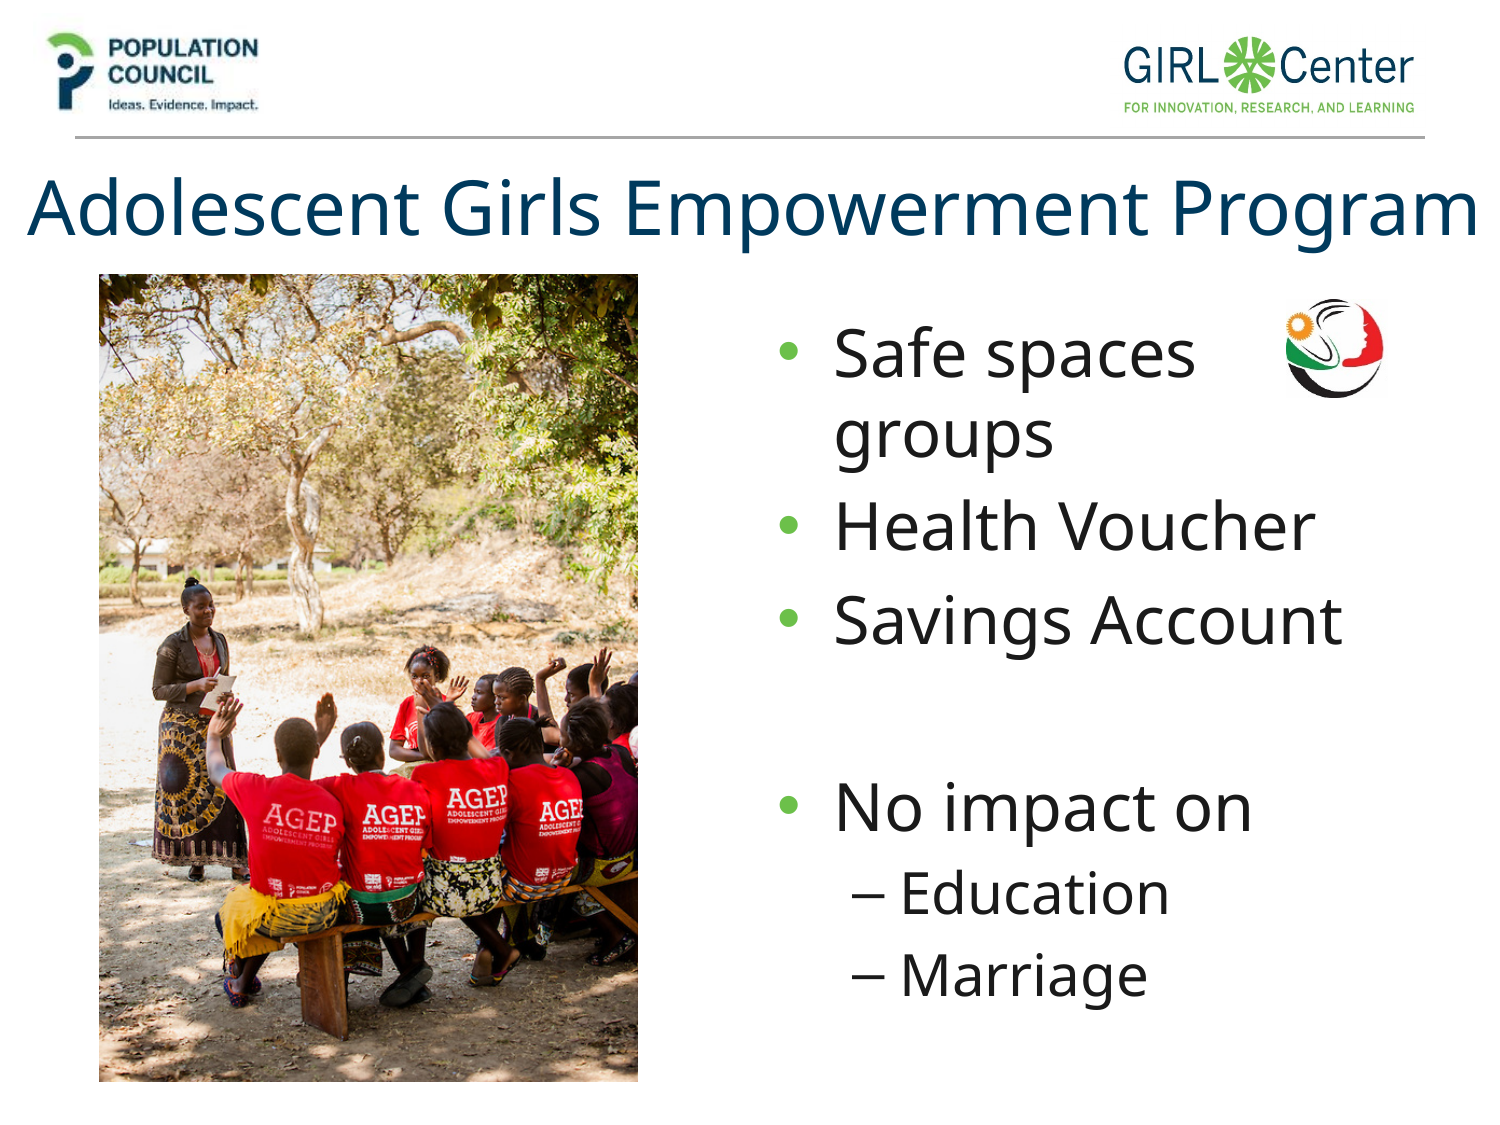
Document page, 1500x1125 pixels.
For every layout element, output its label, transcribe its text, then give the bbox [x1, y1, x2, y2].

picture [99, 274, 638, 1082]
picture [1285, 298, 1388, 399]
list Safe spaces groups Health Voucher Savings Account No impact on Education Marriage [762, 303, 1388, 1038]
picture [1110, 24, 1426, 128]
title Adolescent Girls Empowerment Program [12, 111, 1500, 300]
picture [33, 13, 284, 137]
